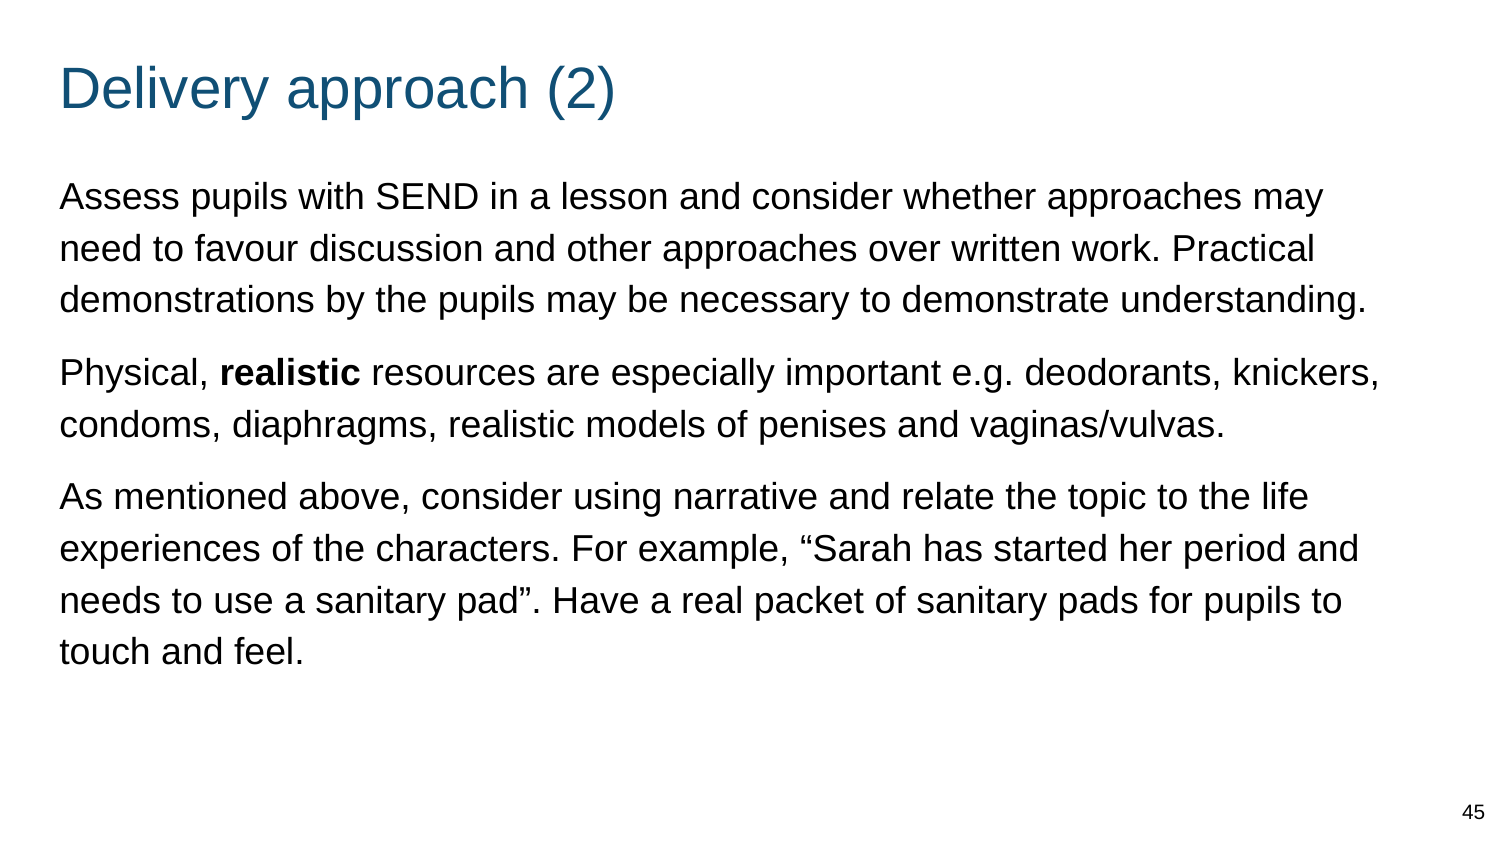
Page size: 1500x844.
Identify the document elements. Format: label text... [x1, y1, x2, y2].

list Assess pupils with SEND in a lesson and consider whether approaches may need to favour discussion and other approaches over written work. Practical demonstrations by the pupils may be necessary to demonstrate understanding. Physical, realistic resources are especially important e.g. deodorants, knickers, condoms, diaphragms, realistic models of penises and vaginas/vulvas. As mentioned above, consider using narrative and relate the topic to the life experiences of the characters. For example, “Sarah has started her period and needs to use a sanitary pad”. Have a real packet of sanitary pads for pupils to touch and feel. [44, 150, 1420, 769]
slide_number 45 [1410, 779, 1500, 844]
title Delivery approach (2) [44, 35, 1470, 130]
